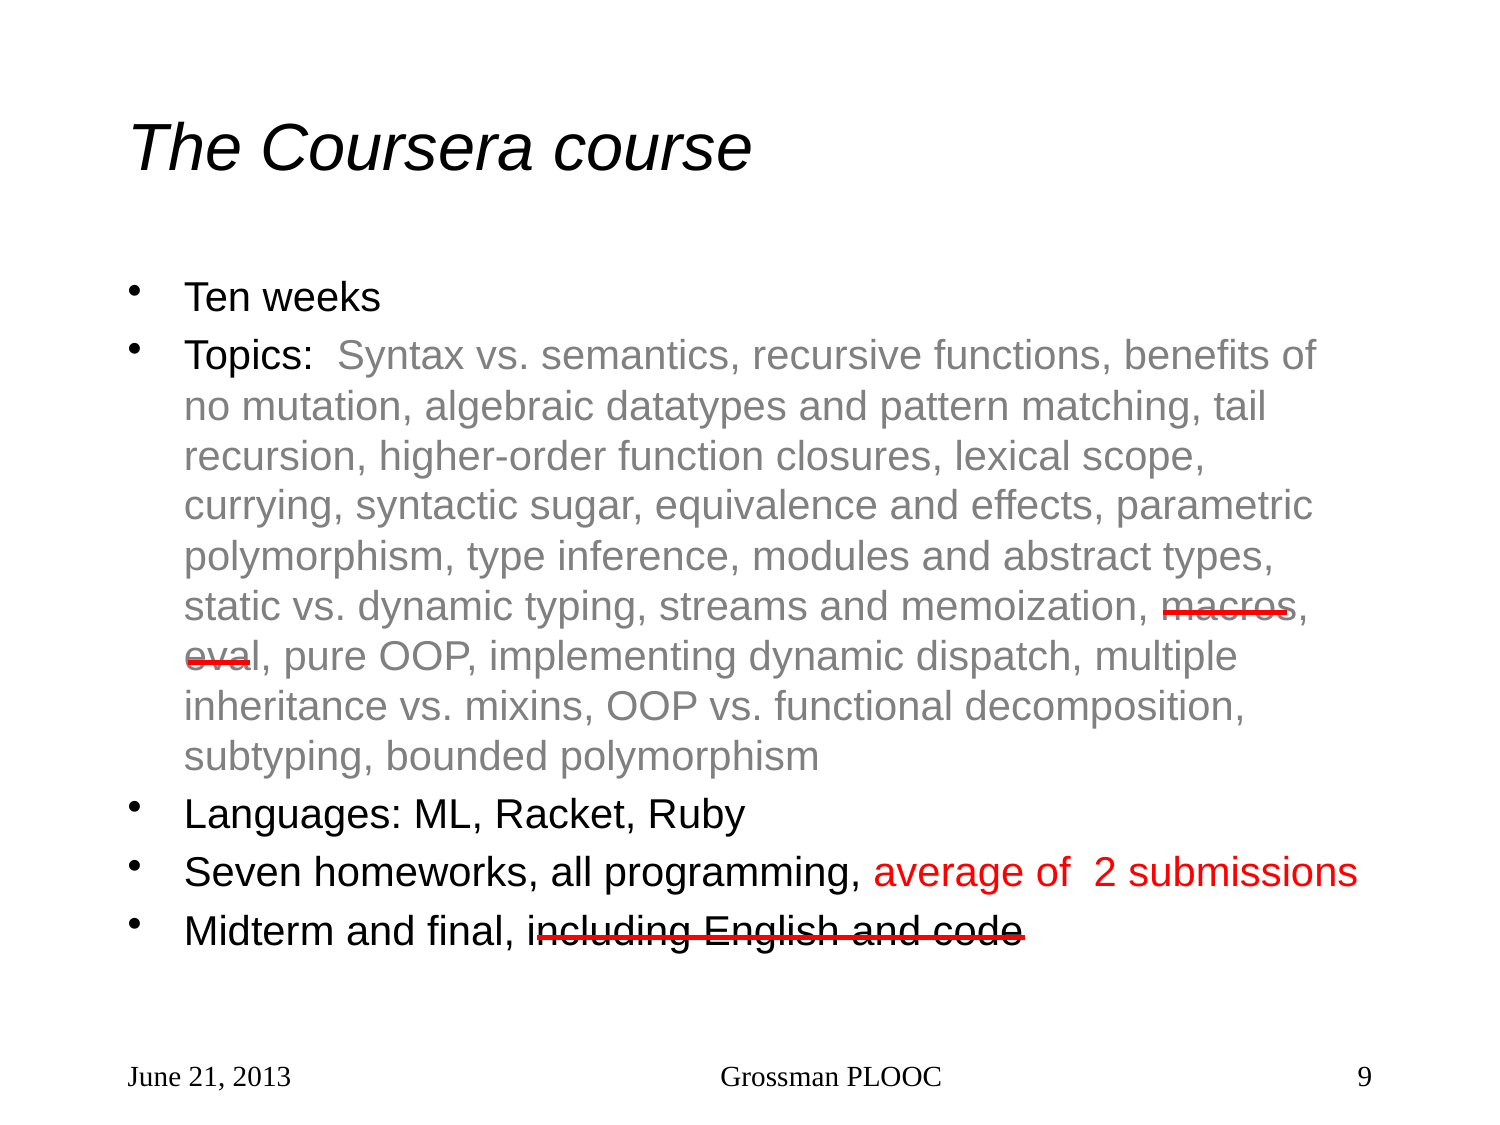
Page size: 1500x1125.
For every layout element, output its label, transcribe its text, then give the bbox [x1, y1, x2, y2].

title The Coursera course [112, 49, 1388, 238]
slide_number 9 [1251, 1049, 1388, 1125]
footer Grossman PLOOC [412, 1049, 1251, 1125]
list Ten weeks Topics: Syntax vs. semantics, recursive functions, benefits of no mutation, algebraic datatypes and pattern matching, tail recursion, higher-order function closures, lexical scope, currying, syntactic sugar, equivalence and effects, parametric polymorphism, type inference, modules and abstract types, static vs. dynamic typing, streams and memoization, macros, eval, pure OOP, implementing dynamic dispatch, multiple inheritance vs. mixins, OOP vs. functional decomposition, subtyping, bounded polymorphism Languages: ML, Racket, Ruby Seven homeworks, all programming, average of 2 submissions Midterm and final, including English and code [112, 262, 1388, 1001]
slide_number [112, 1049, 412, 1125]
